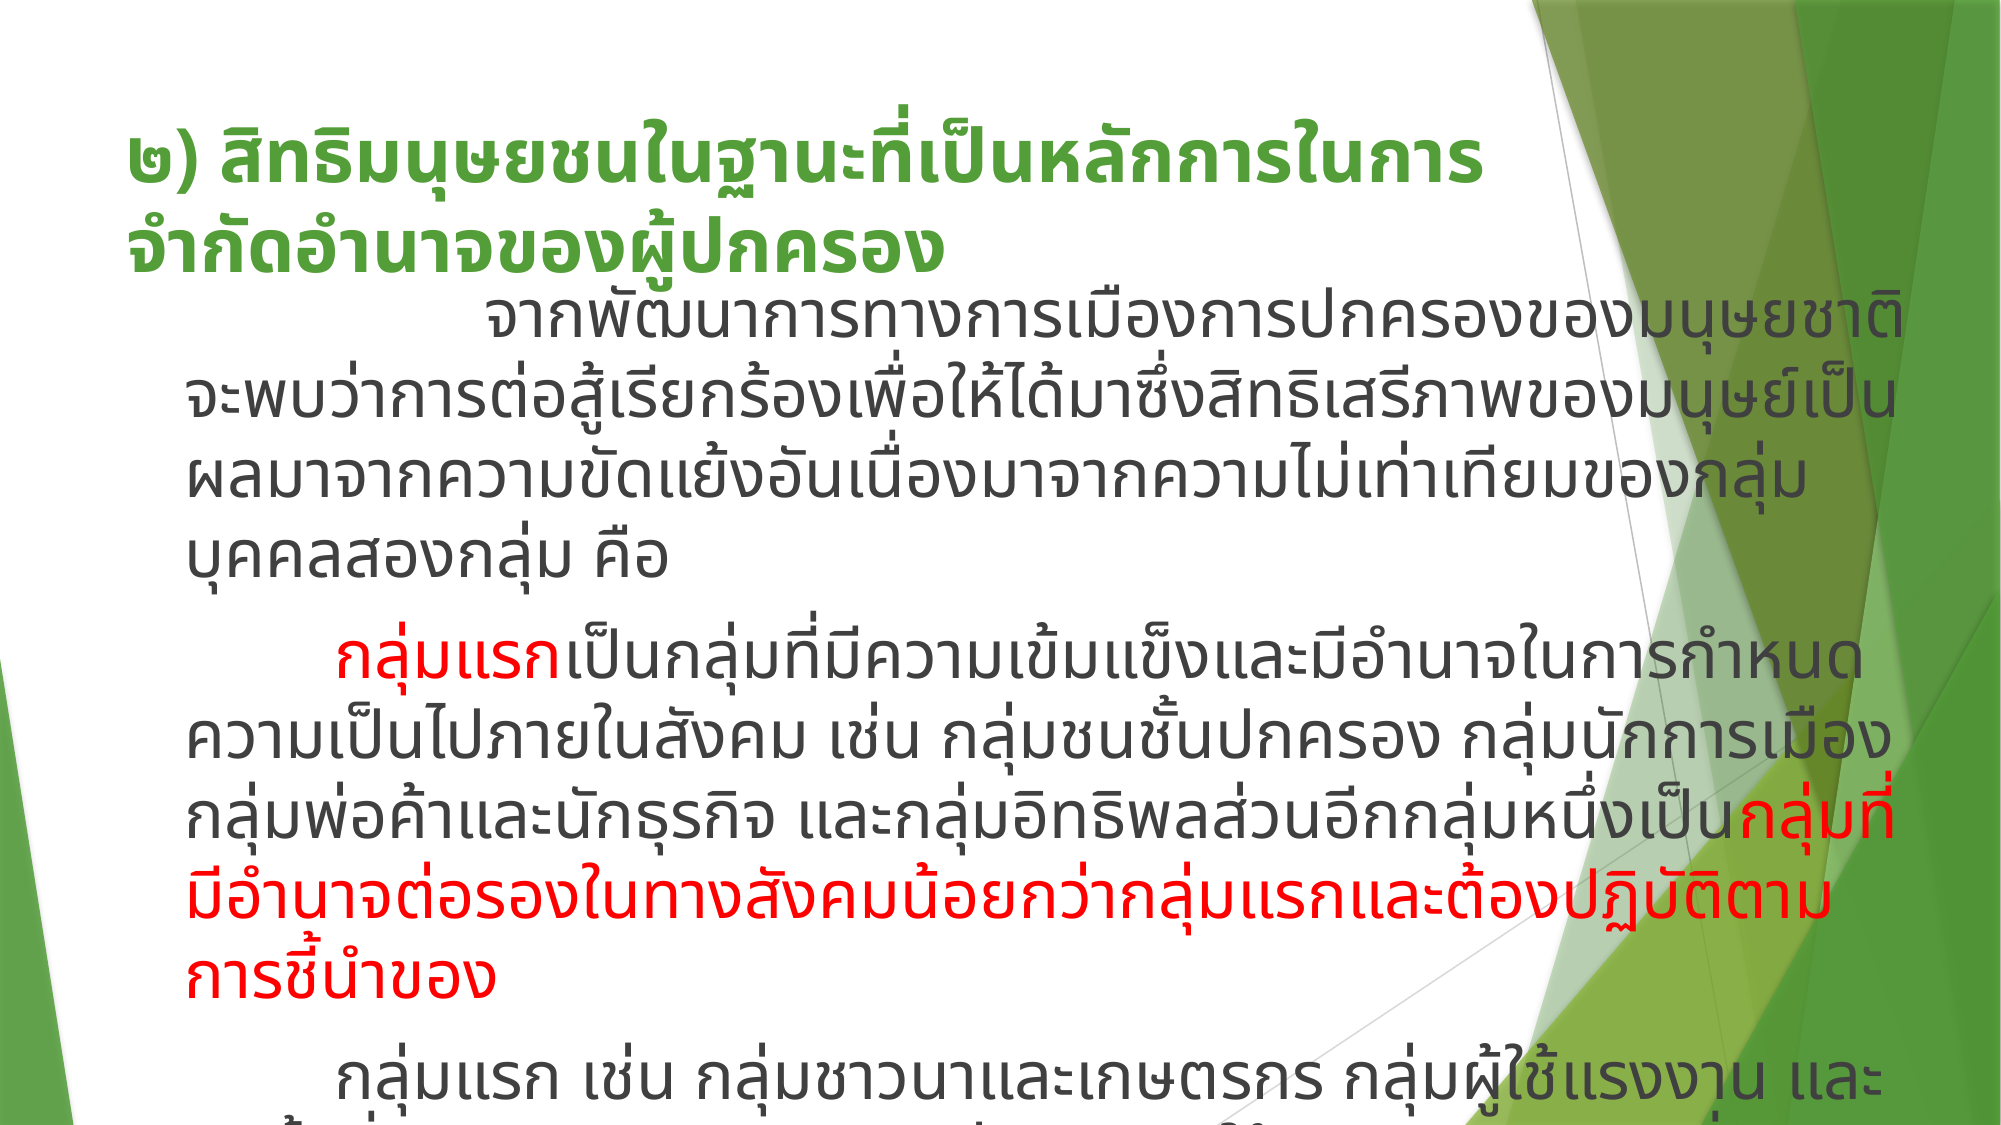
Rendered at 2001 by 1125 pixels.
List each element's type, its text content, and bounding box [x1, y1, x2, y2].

list จากพัฒนาการทางการเมืองการปกครองของมนุษยชาติ จะพบว่าการต่อสู้เรียกร้องเพื่อให้ได้มาซึ่งสิทธิเสรีภาพของมนุษย์เป็นผลมาจากความขัดแย้งอันเนื่องมาจากความไม่เท่าเทียมของกลุ่มบุคคลสองกลุ่ม คือ กลุ่มแรกเป็นกลุ่มที่มีความเข้มแข็งและมีอำนาจในการกำหนดความเป็นไปภายในสังคม เช่น กลุ่มชนชั้นปกครอง กลุ่มนักการเมือง กลุ่มพ่อค้าและนักธุรกิจ และกลุ่มอิทธิพลส่วนอีกกลุ่มหนึ่งเป็นกลุ่มที่มีอำนาจต่อรองในทางสังคมน้อยกว่ากลุ่มแรกและต้องปฏิบัติตามการชี้นำของ กลุ่มแรก เช่น กลุ่มชาวนาและเกษตรกร กลุ่มผู้ใช้แรงงาน และชนชั้นที่มีฐานะยากจนและคนกลุ่มแรกมักใช้กำลังและอำนาจที่ตนมีกดขี่ข่มเหงเอารัดเอาเปรียบคนกลุ่มหลังอย่างไร้มนุษยธรรมโดยเฉพาะชนชั้นผู้ปกครอง ทำให้คนกลุ่มหลังซึ่งอยู่ในฐานะผู้ถูกปกครองพยายามหากฎเกณฑ์ต่างๆเพื่อมาจำกัดอำนาจของผู้ปกครอง [169, 263, 1942, 954]
title ๒) สิทธิมนุษยชนในฐานะที่เป็นหลักการในการจำกัดอำนาจของผู้ปกครอง [111, 99, 1638, 317]
